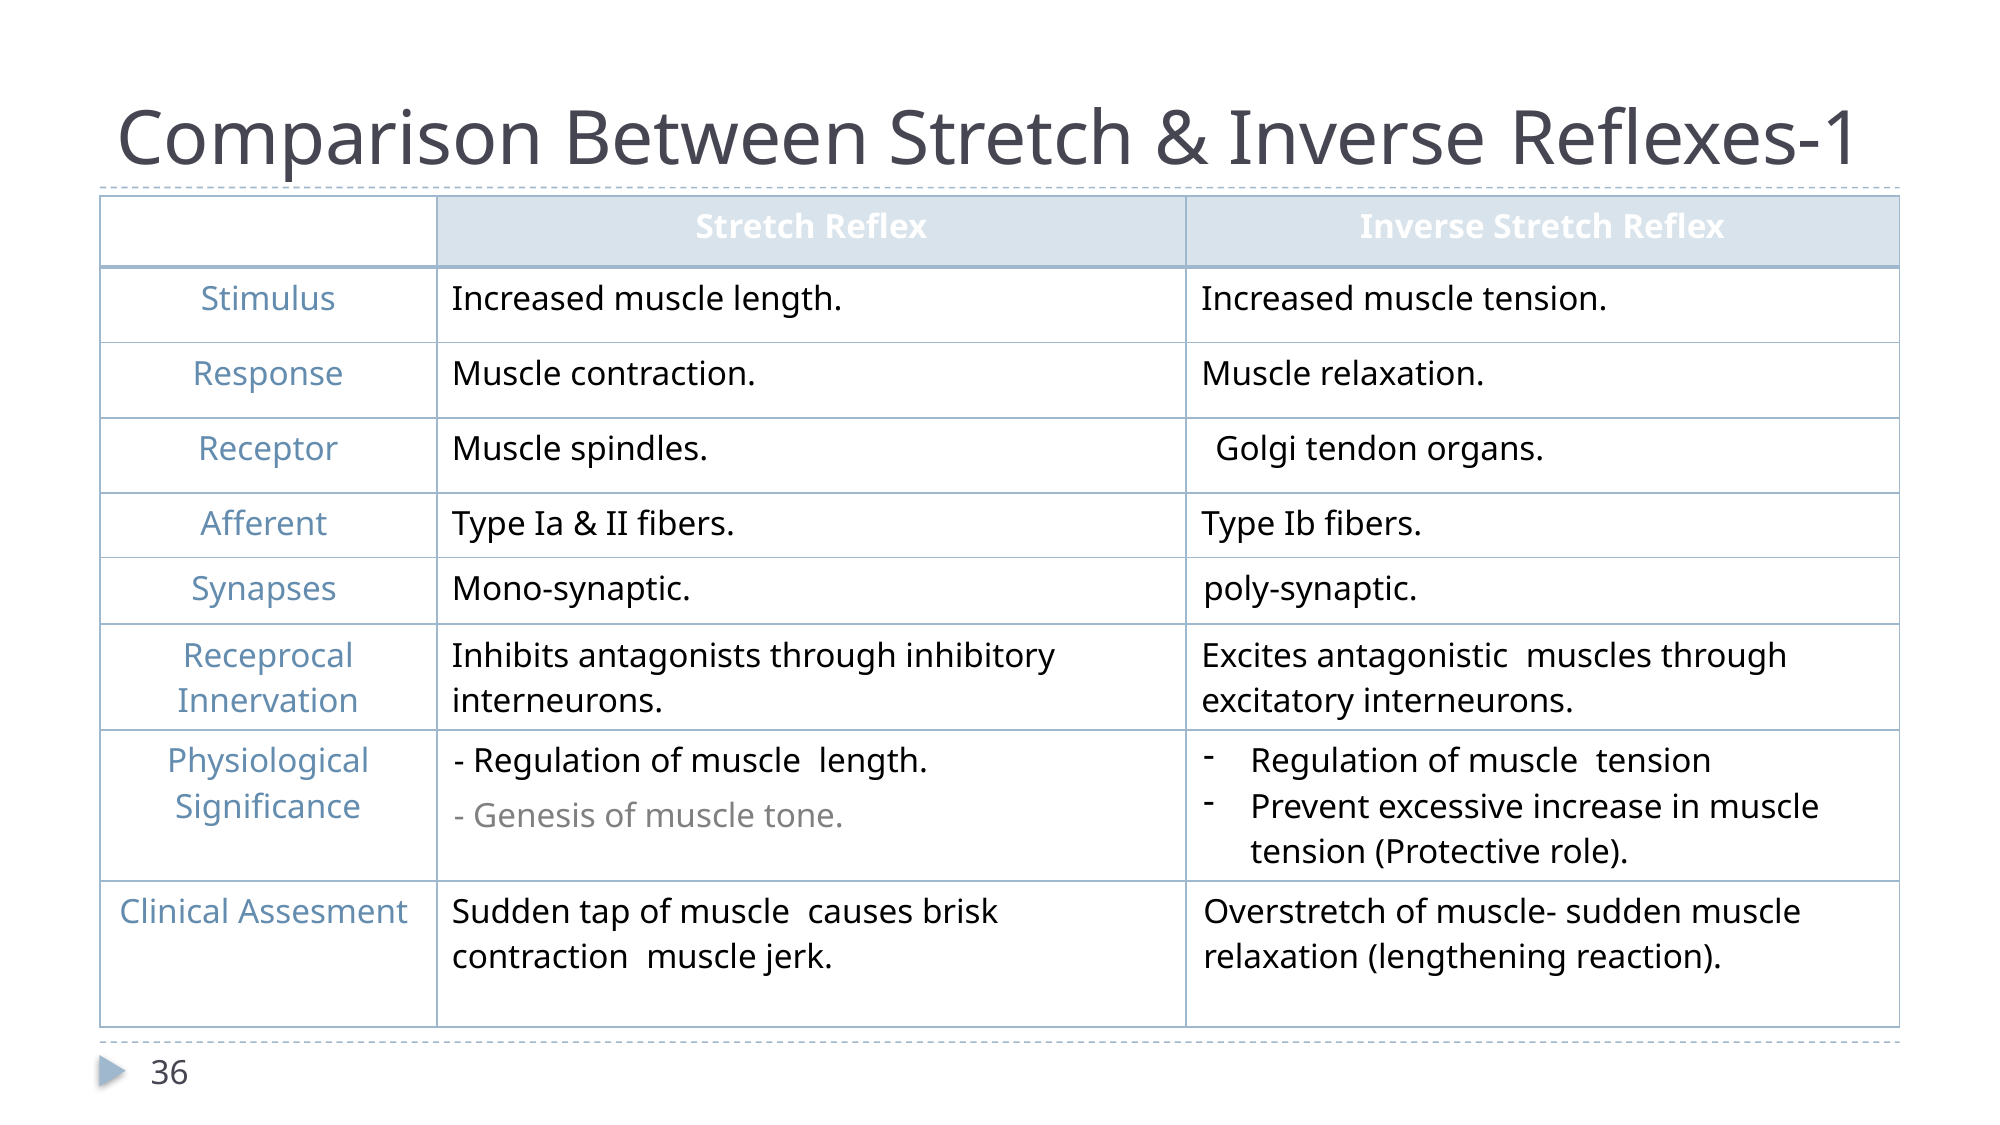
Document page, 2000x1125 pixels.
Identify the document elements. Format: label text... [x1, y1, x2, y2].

table_cell Sudden tap of muscle causes brisk contraction muscle jerk. [438, 882, 1185, 1026]
table_header Stretch Reflex [438, 197, 1185, 265]
table_cell Type Ib fibers. [1187, 494, 1899, 557]
table_cell Stimulus [101, 269, 436, 342]
table_cell poly-synaptic. [1187, 558, 1899, 623]
table_cell Muscle relaxation. [1187, 343, 1899, 417]
table_cell Regulation of muscle tension Prevent excessive increase in muscle tension (Protective role). [1187, 731, 1899, 880]
table_cell Afferent [101, 494, 436, 557]
table_cell Receprocal Innervation [101, 625, 436, 729]
title Comparison Between Stretch & Inverse Reflexes-1 [99, 24, 1900, 188]
table_cell Mono-synaptic. [438, 558, 1185, 623]
table_cell Synapses [101, 558, 436, 623]
table_cell Receptor [101, 419, 436, 492]
table_header Inverse Stretch Reflex [1187, 197, 1899, 265]
table_cell Physiological Significance [101, 731, 436, 880]
table_cell Excites antagonistic muscles through excitatory interneurons. [1187, 625, 1899, 729]
table_cell Muscle spindles. [438, 419, 1185, 492]
table_header [101, 197, 436, 265]
table_cell Increased muscle length. [438, 269, 1185, 342]
table_cell Clinical Assesment [101, 882, 436, 1026]
table_cell - Regulation of muscle length. - Genesis of muscle tone. [438, 731, 1185, 880]
table_cell Muscle contraction. [438, 343, 1185, 417]
table_cell Golgi tendon organs. [1187, 419, 1899, 492]
table_cell Response [101, 343, 436, 417]
table_cell Increased muscle tension. [1187, 269, 1899, 342]
table_cell Overstretch of muscle- sudden muscle relaxation (lengthening reaction). [1187, 882, 1899, 1026]
table_cell Inhibits antagonists through inhibitory interneurons. [438, 625, 1185, 729]
slide_number 36 [133, 1042, 568, 1103]
table_cell Type Ia & II fibers. [438, 494, 1185, 557]
